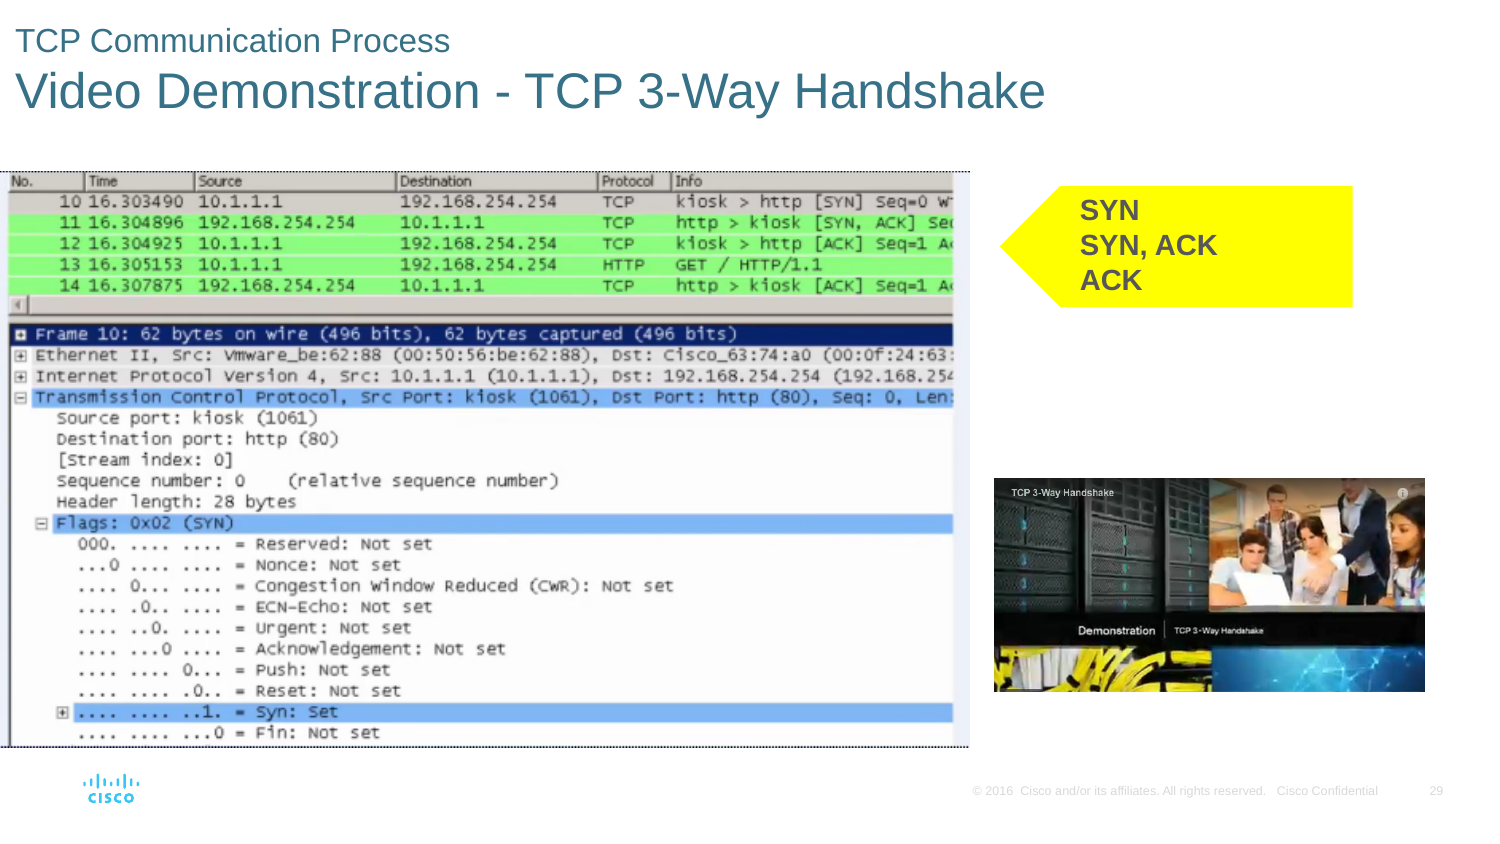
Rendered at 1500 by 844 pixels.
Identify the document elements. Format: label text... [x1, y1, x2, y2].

text_box SYN SYN, ACK ACK [1064, 183, 1353, 304]
text_box [997, 183, 1355, 310]
picture [0, 171, 970, 749]
picture [993, 478, 1426, 693]
title TCP Communication Process Video Demonstration - TCP 3-Way Handshake [0, 6, 1500, 131]
